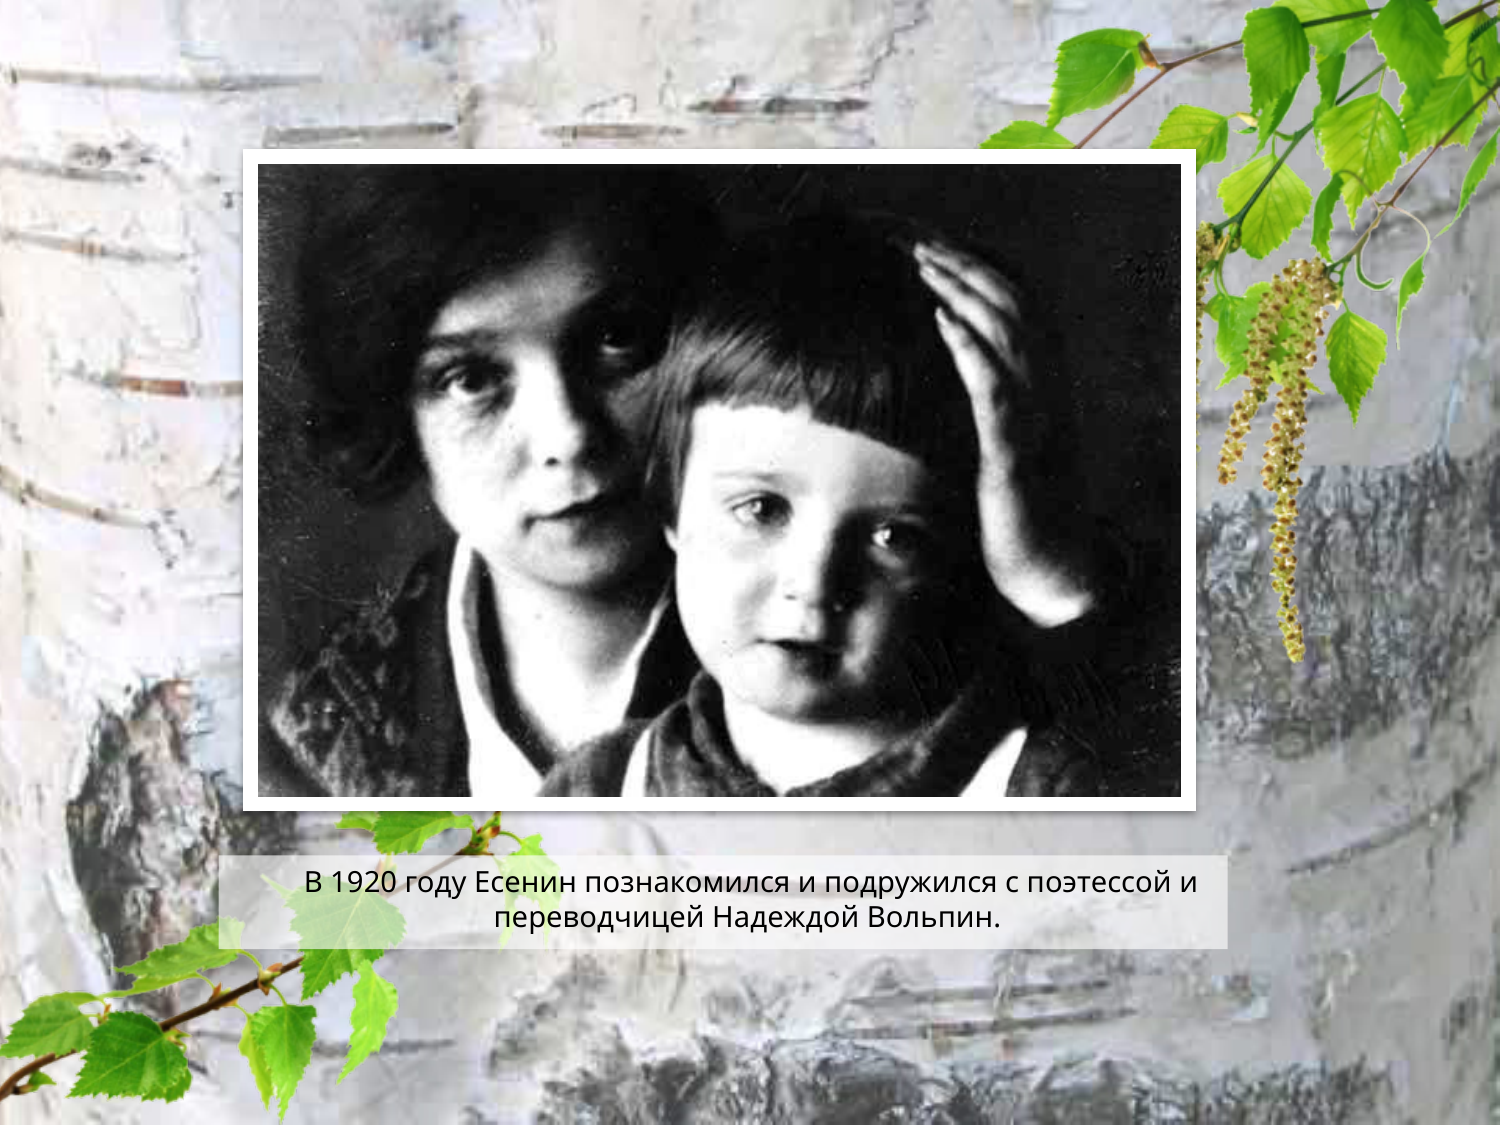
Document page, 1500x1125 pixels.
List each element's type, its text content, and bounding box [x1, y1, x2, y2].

picture [0, 0, 1500, 1125]
list В 1920 году Есенин познакомился и подружился с поэтессой и переводчицей Надеждой Вольпин. [218, 855, 1228, 950]
